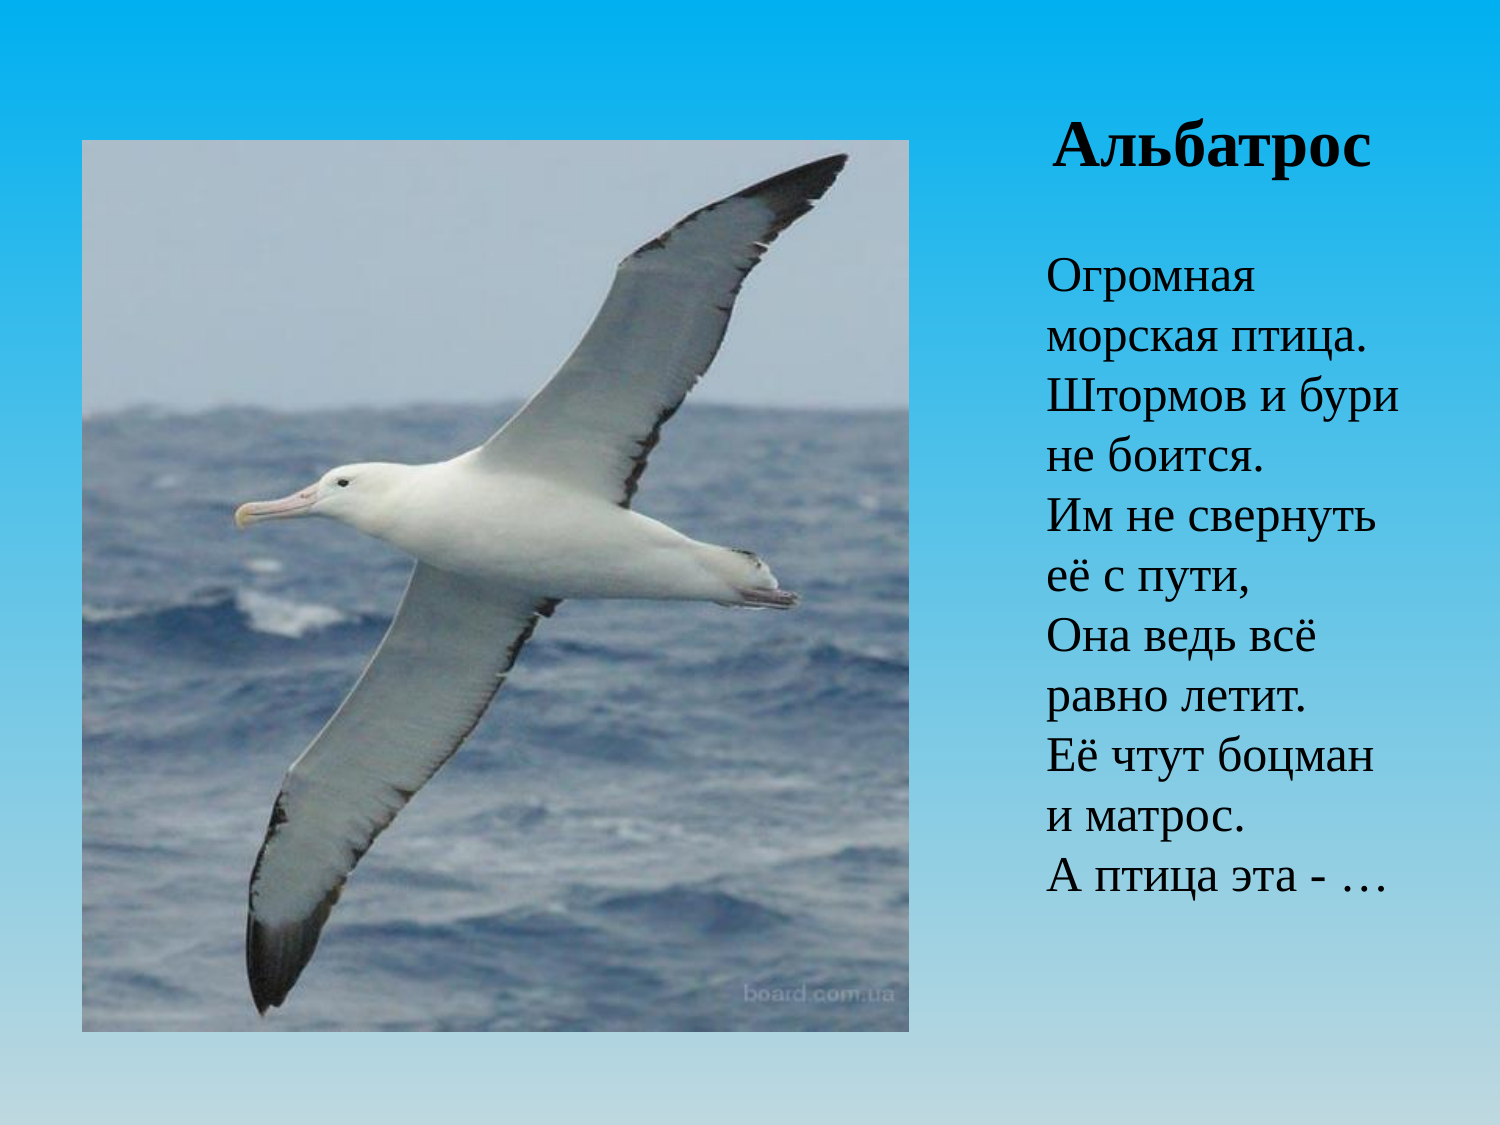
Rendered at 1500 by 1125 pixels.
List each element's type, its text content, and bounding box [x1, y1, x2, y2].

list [81, 140, 909, 1032]
text_box Огромная морская птица. Штормов и бури не боится. Им не свернуть её с пути, Она ведь всё равно летит. Её чтут боцман и матрос. А птица эта - … [1031, 234, 1418, 910]
title Альбатрос [1037, 50, 1450, 188]
